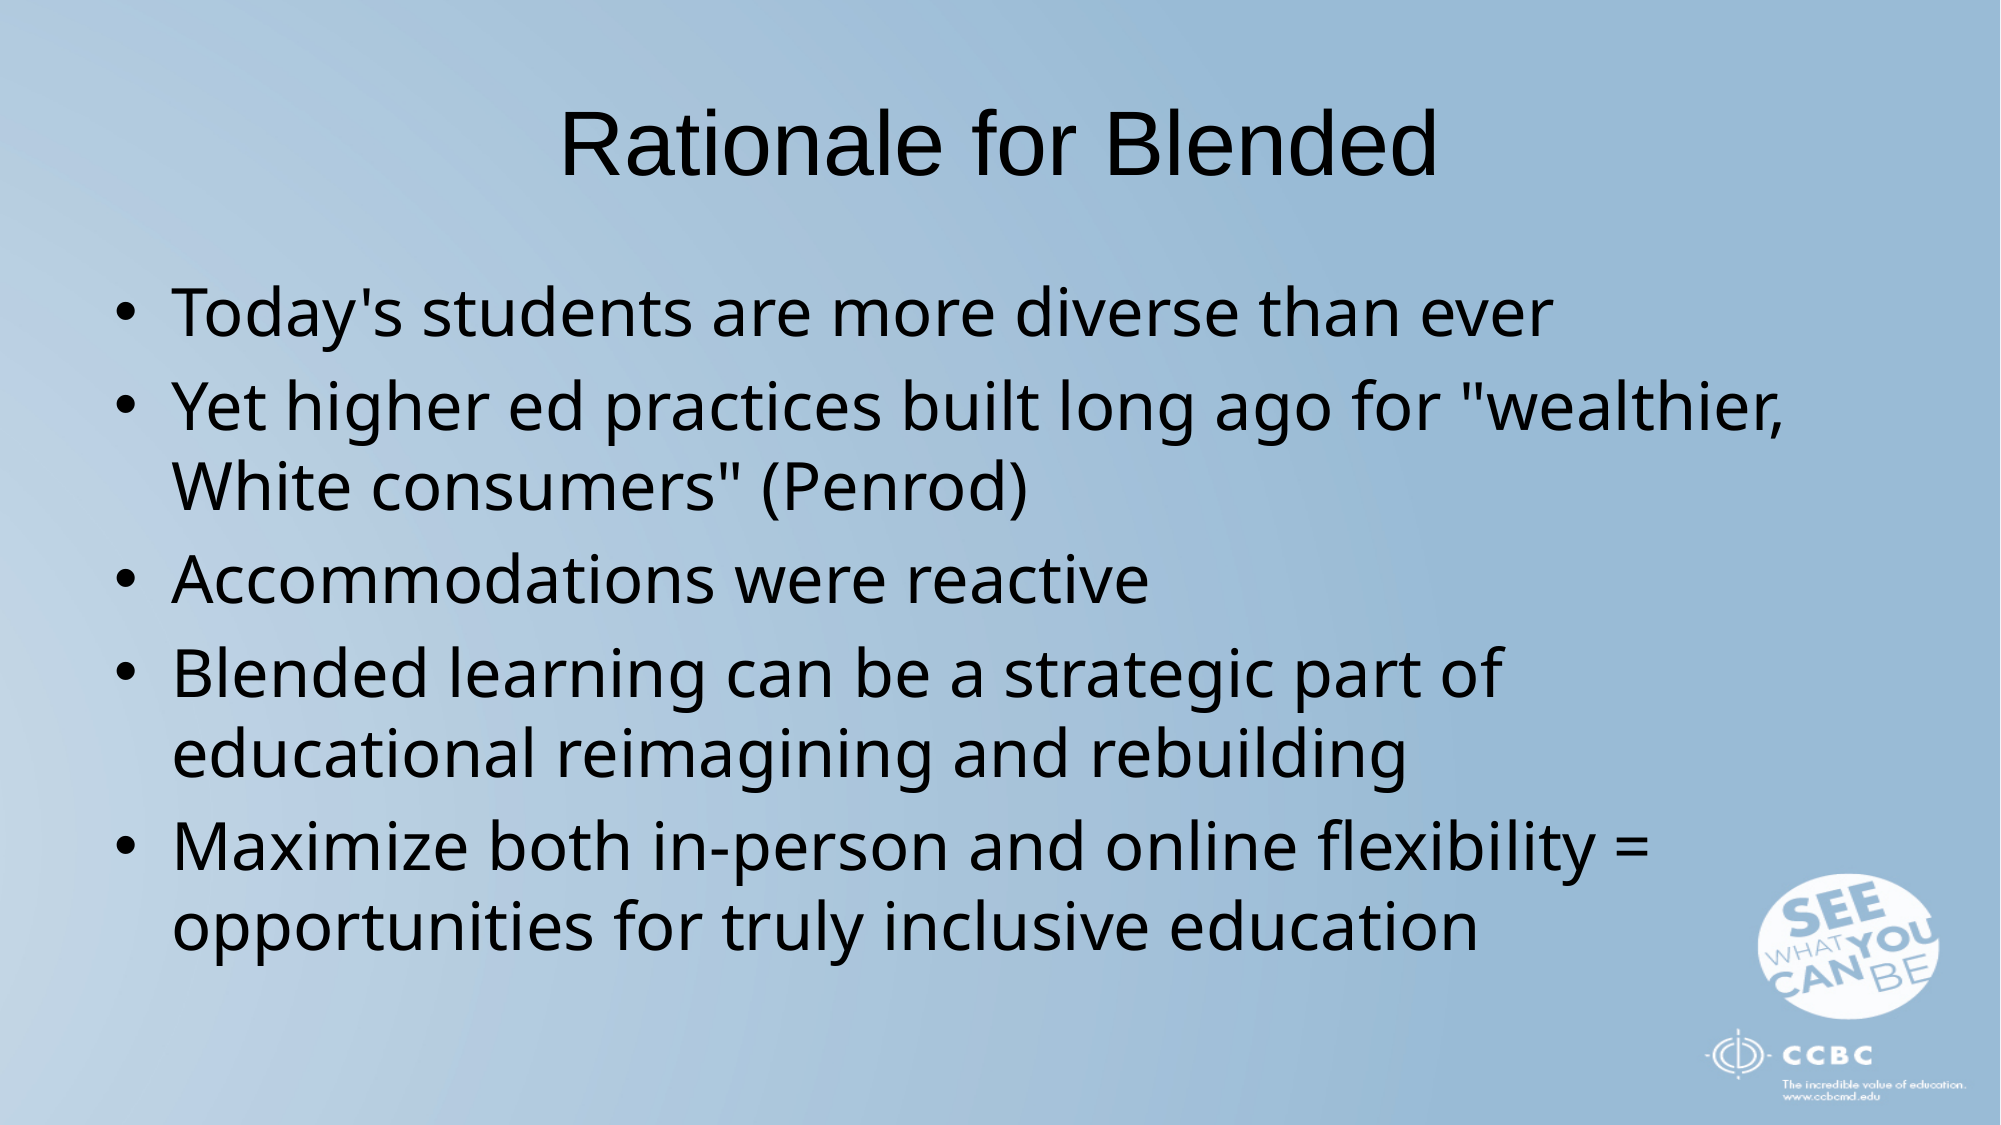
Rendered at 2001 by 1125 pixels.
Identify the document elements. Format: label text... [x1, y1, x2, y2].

picture [0, 0, 2001, 1125]
title Rationale for Blended [99, 45, 1900, 233]
list Today's students are more diverse than ever Yet higher ed practices built long ago for "wealthier, White consumers" (Penrod) Accommodations were reactive Blended learning can be a strategic part of educational reimagining and rebuilding Maximize both in-person and online flexibility = opportunities for truly inclusive education [99, 262, 1900, 1005]
